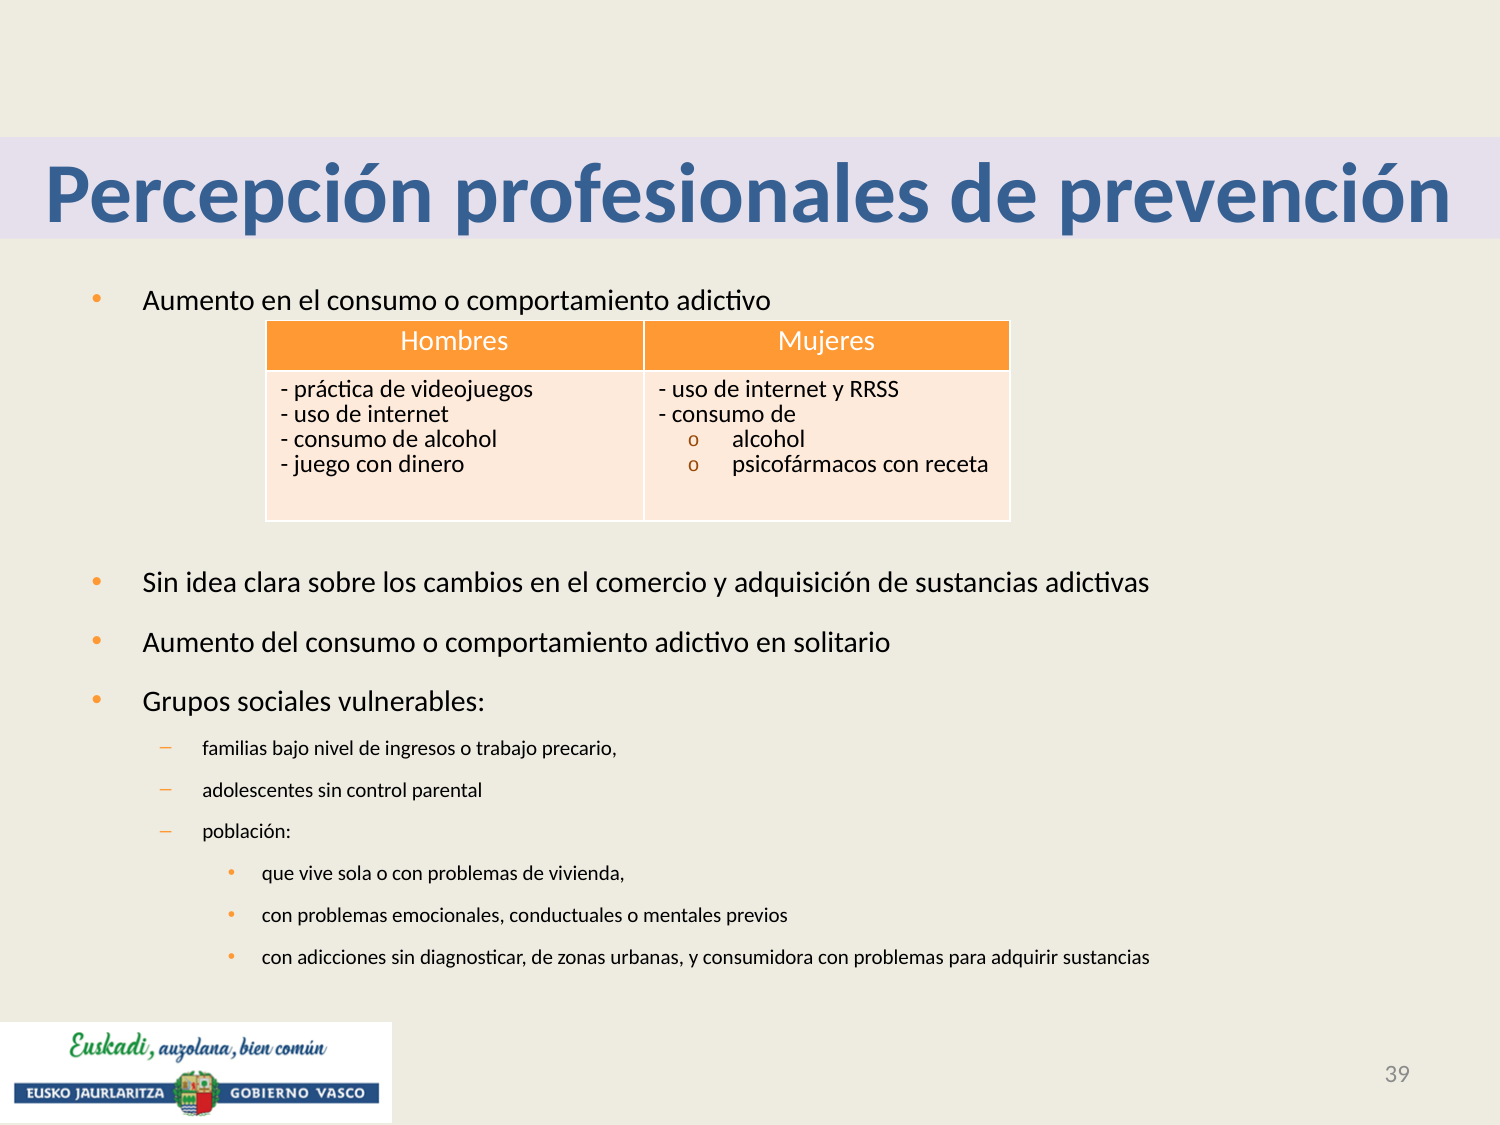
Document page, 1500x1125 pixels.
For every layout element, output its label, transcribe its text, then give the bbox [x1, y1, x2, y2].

title Percepción profesionales de prevención [0, 137, 1500, 239]
slide_number 39 [1074, 1042, 1425, 1103]
table_header Mujeres [645, 321, 1009, 370]
table_cell - práctica de videojuegos - uso de internet - consumo de alcohol - juego con dinero [267, 372, 643, 520]
table_cell - uso de internet y RRSS - consumo de alcohol psicofármacos con receta [645, 372, 1009, 520]
list Aumento en el consumo o comportamiento adictivo Sin idea clara sobre los cambios en el comercio y adquisición de sustancias adictivas Aumento del consumo o comportamiento adictivo en solitario Grupos sociales vulnerables: familias bajo nivel de ingresos o trabajo precario, adolescentes sin control parental población: que vive sola o con problemas de vivienda, con problemas emocionales, conductuales o mentales previos con adicciones sin diagnosticar, de zonas urbanas, y consumidora con problemas para adquirir sustancias [76, 255, 1484, 985]
table_header Hombres [267, 321, 643, 370]
picture [0, 1022, 392, 1123]
